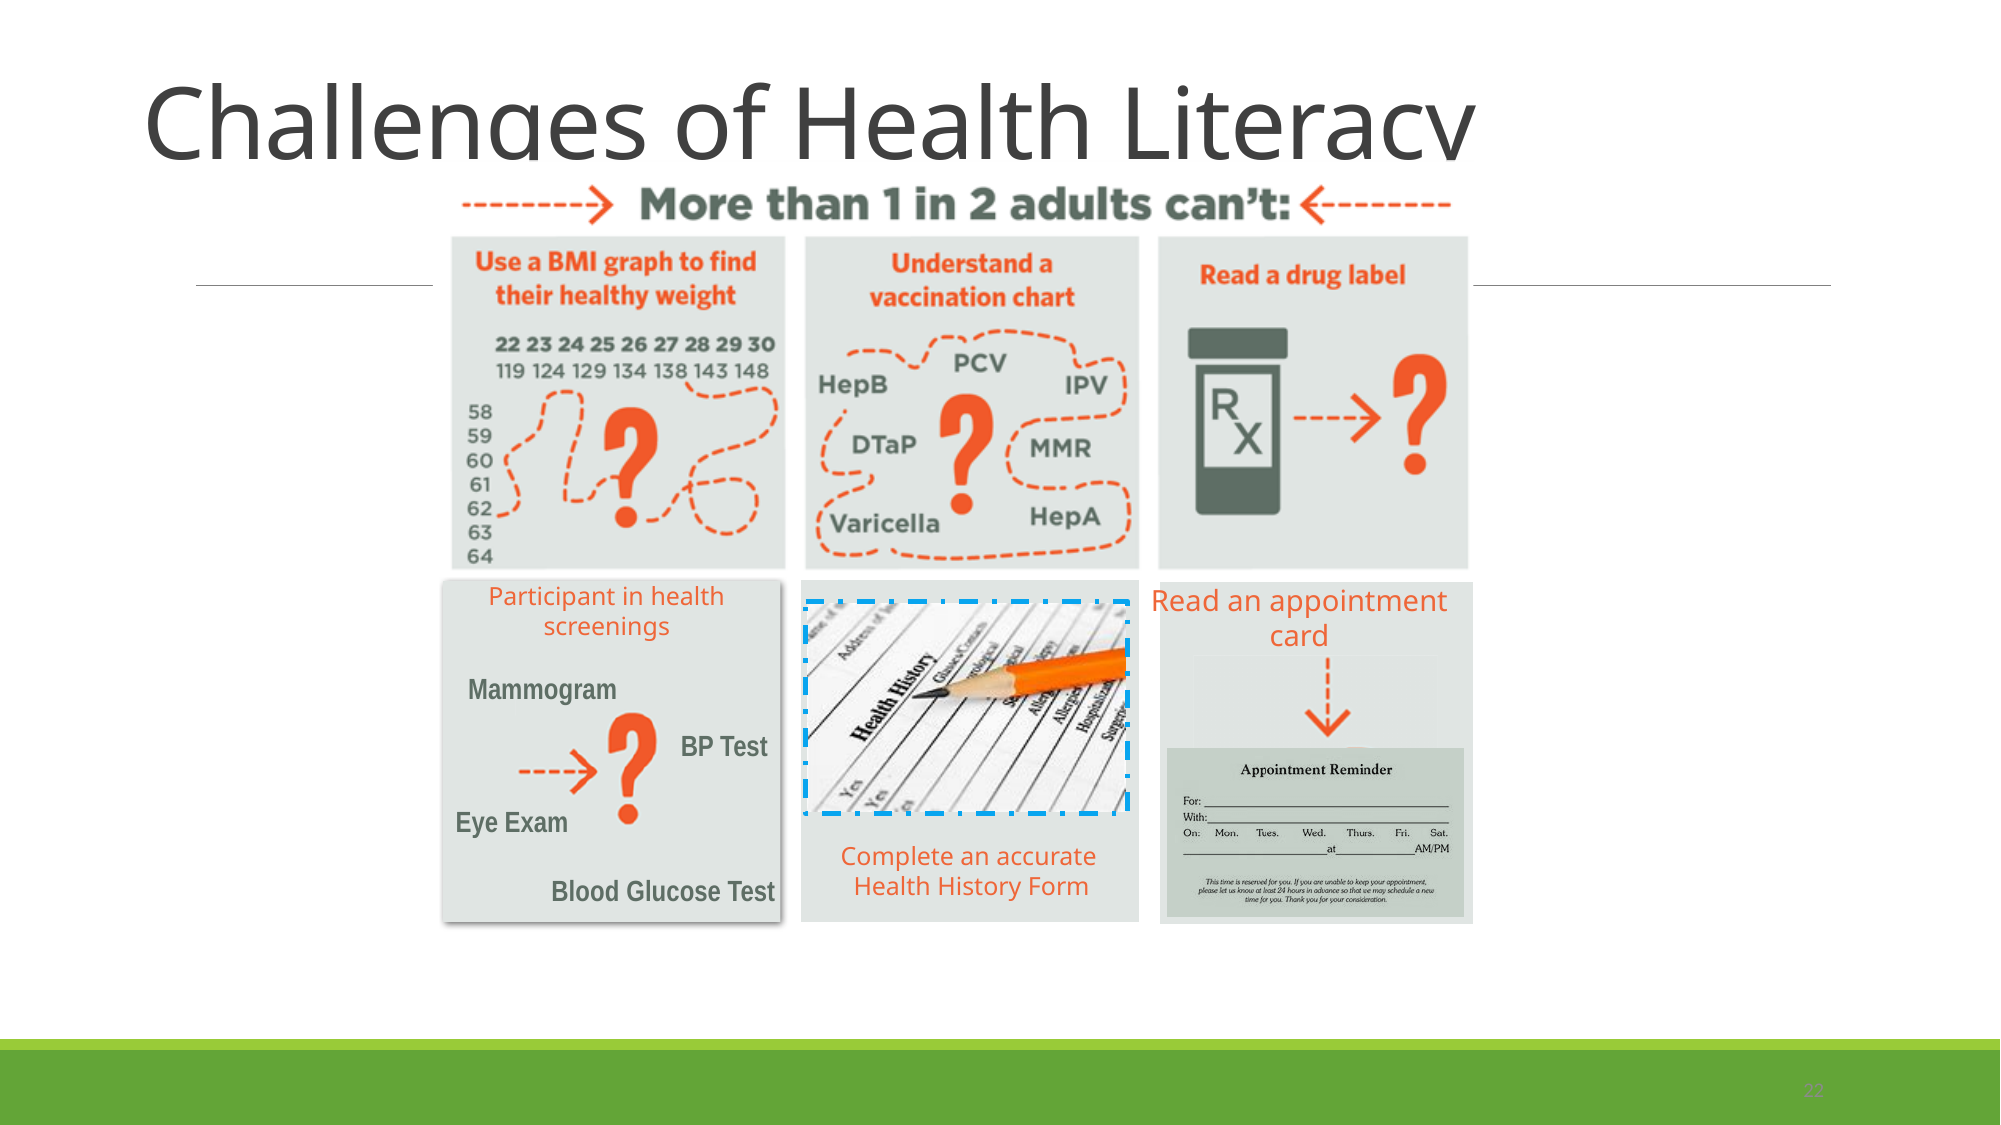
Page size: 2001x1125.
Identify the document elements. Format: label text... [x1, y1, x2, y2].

picture [432, 159, 1475, 586]
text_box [440, 572, 1473, 924]
title Challenges of Health Literacy [127, 0, 1778, 188]
slide_number 22 [1624, 1059, 1840, 1120]
